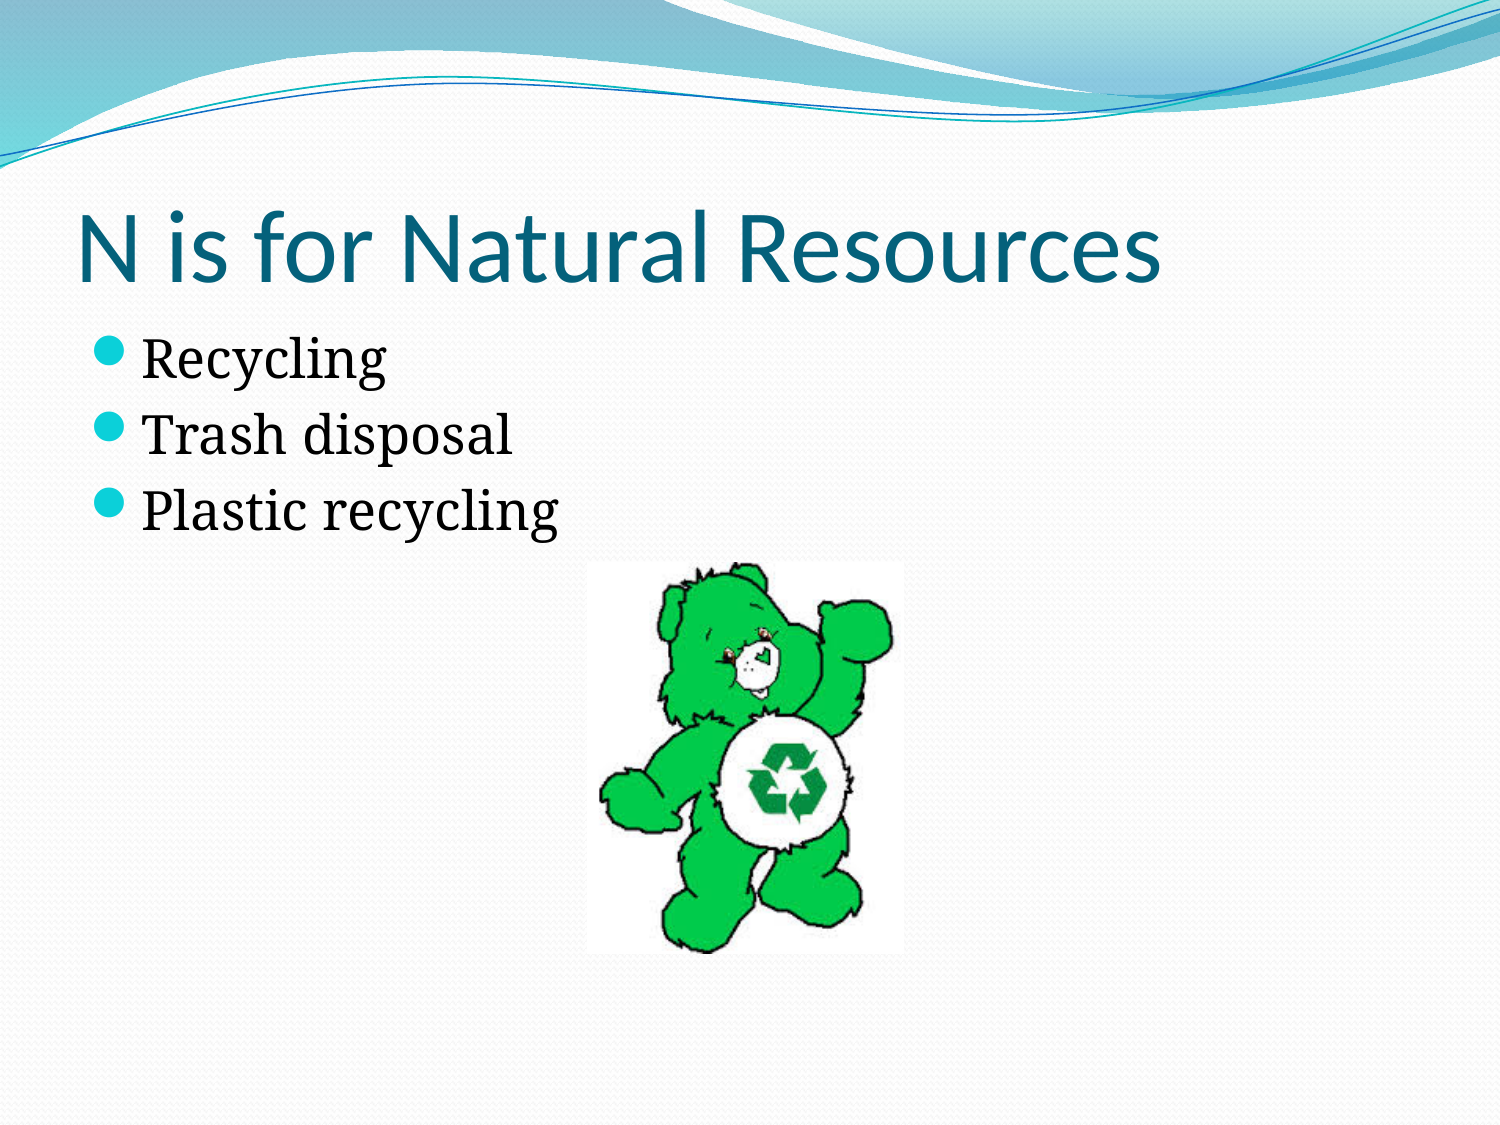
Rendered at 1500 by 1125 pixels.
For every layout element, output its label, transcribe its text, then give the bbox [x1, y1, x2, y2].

title N is for Natural Resources [75, 115, 1425, 303]
list Recycling Trash disposal Plastic recycling [75, 317, 1425, 1038]
picture [587, 562, 904, 954]
